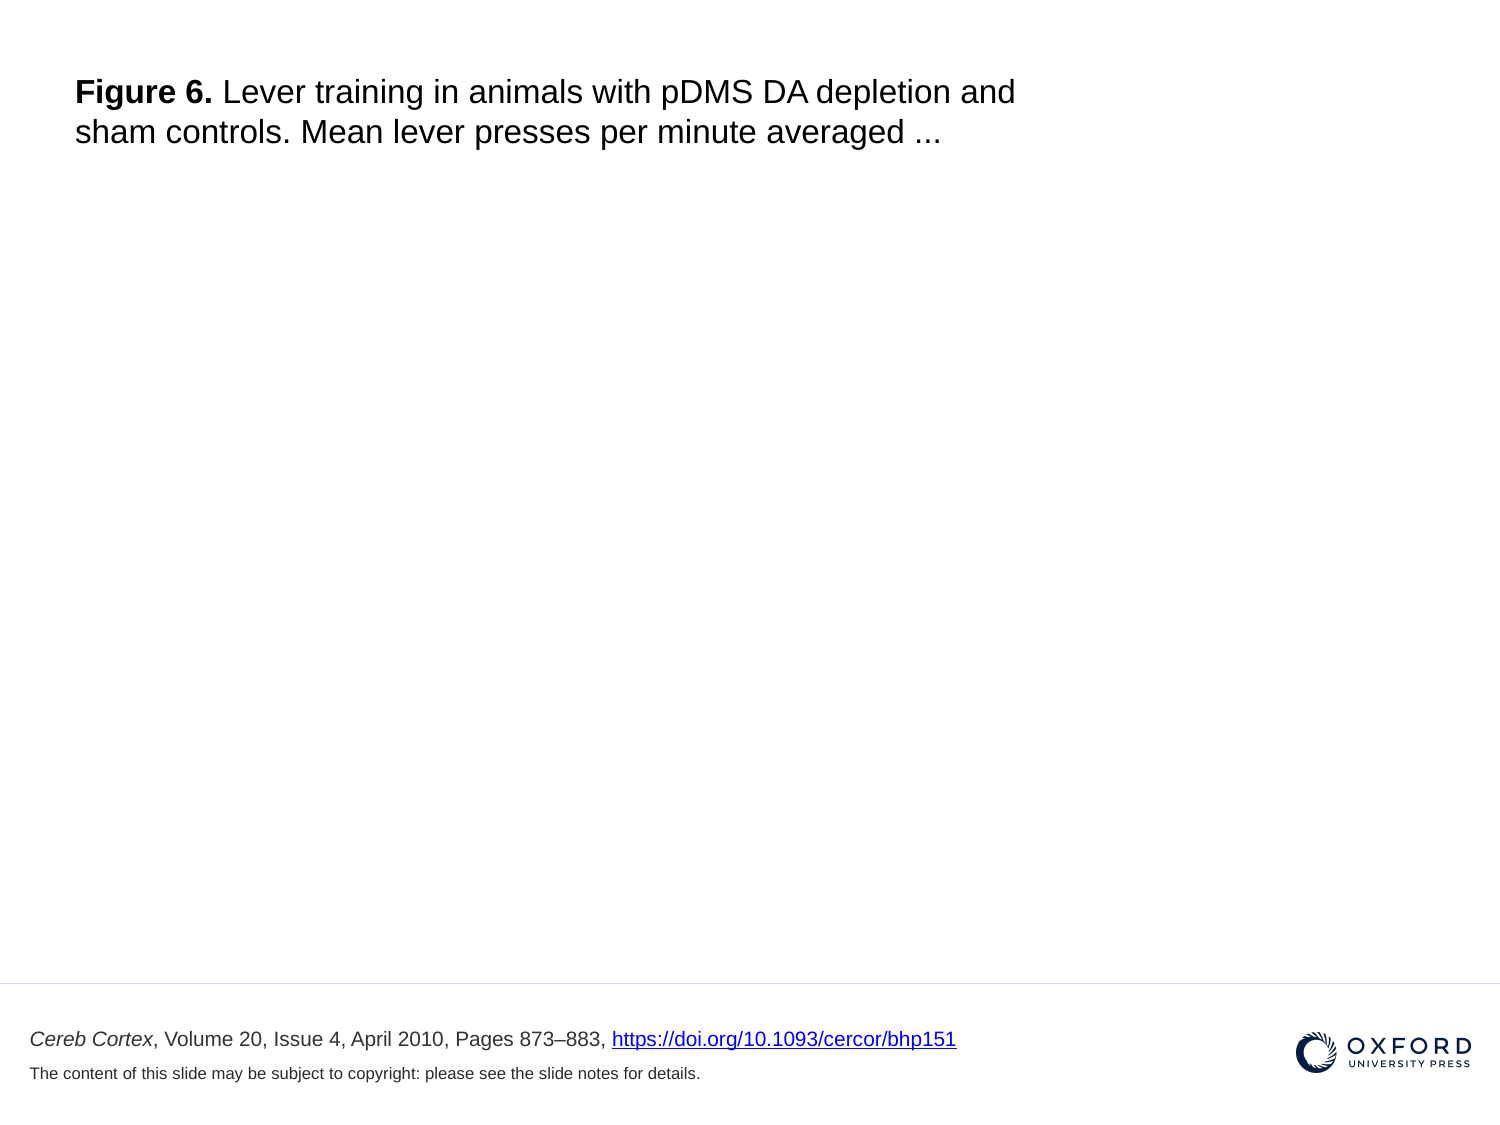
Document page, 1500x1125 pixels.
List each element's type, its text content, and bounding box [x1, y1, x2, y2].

footer Cereb Cortex, Volume 20, Issue 4, April 2010, Pages 873–883, https://doi.org/10.1093/cercor/bhp151 The content of this slide may be subject to copyright: please see the slide notes for details. [0, 983, 1260, 1125]
picture [1296, 1032, 1471, 1073]
title Figure 6. Lever training in animals with pDMS DA depletion and sham controls. Mean lever presses per minute averaged ... [75, 69, 1078, 171]
